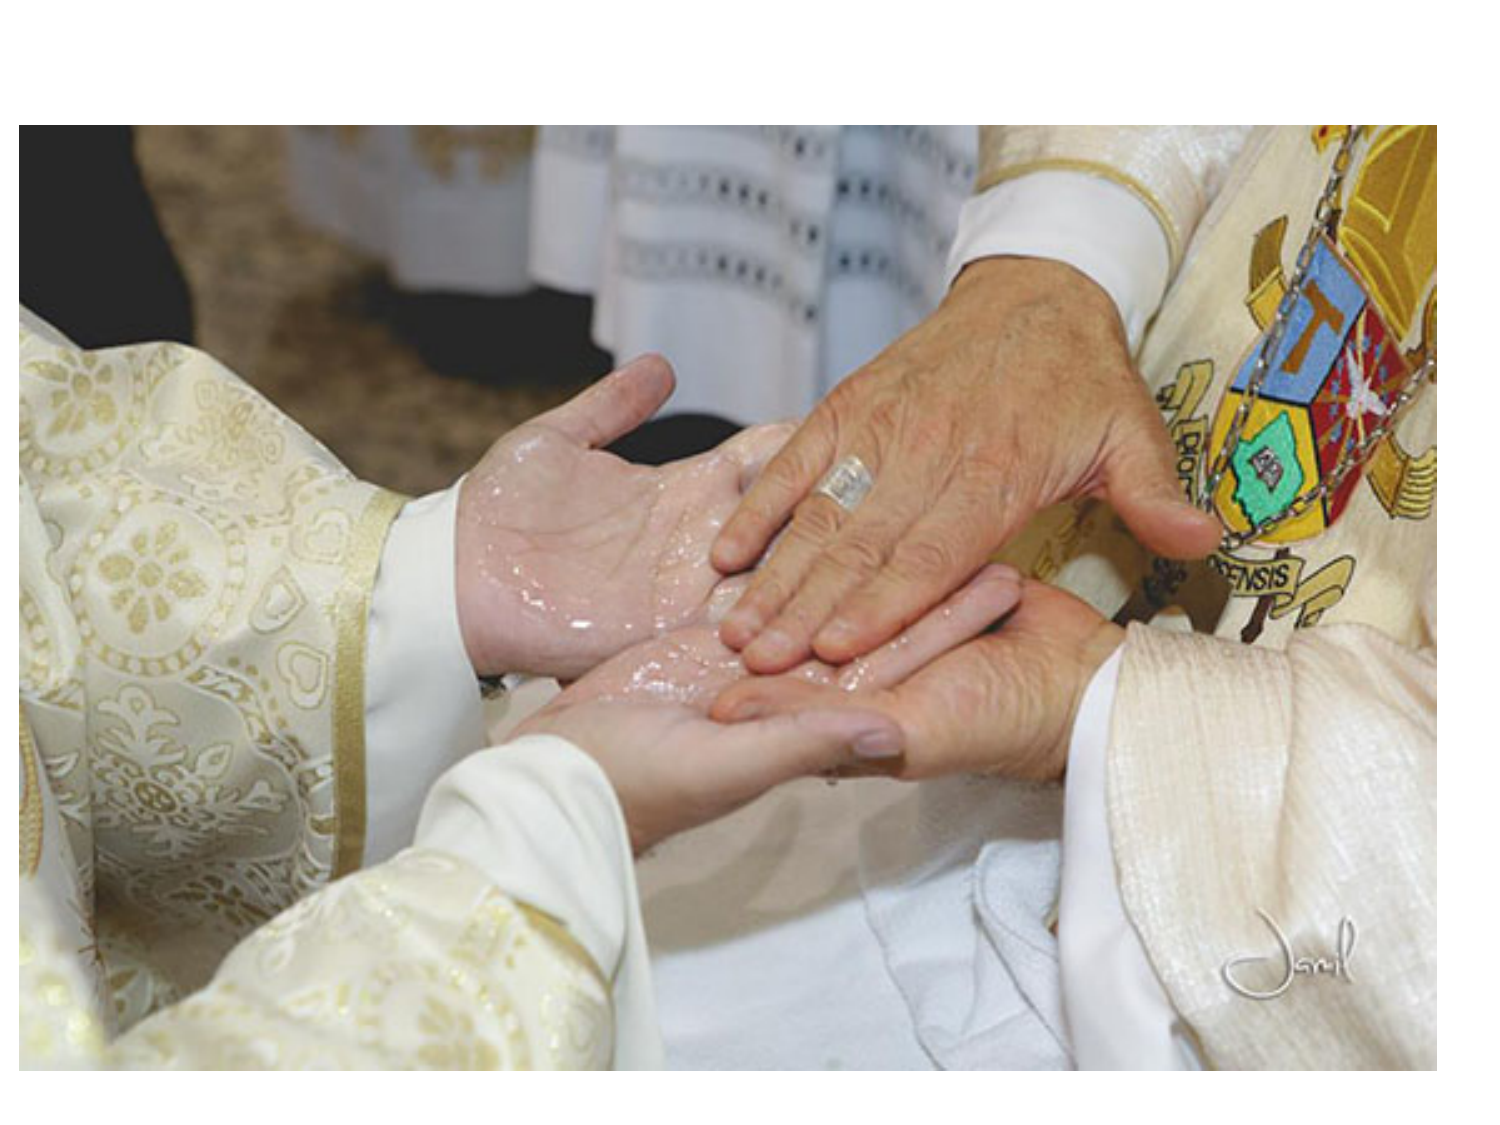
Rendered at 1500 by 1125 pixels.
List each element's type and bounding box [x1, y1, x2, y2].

picture [19, 125, 1438, 1071]
